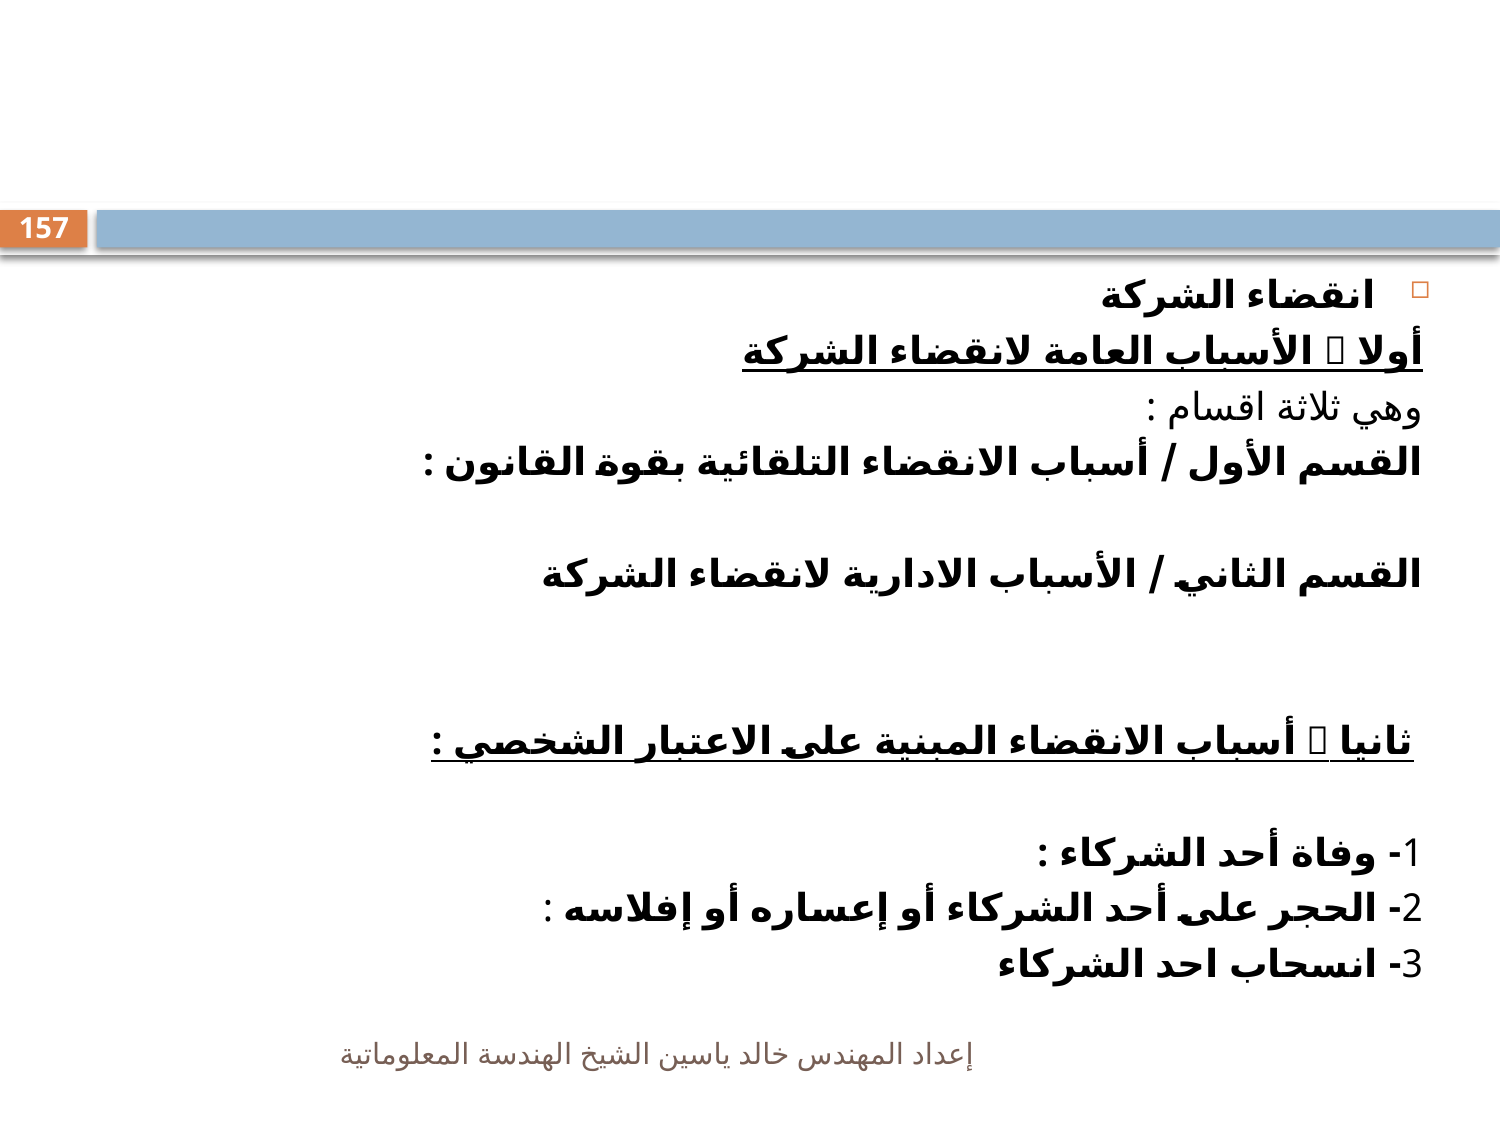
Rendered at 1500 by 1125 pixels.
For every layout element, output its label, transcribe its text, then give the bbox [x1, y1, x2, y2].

list انقضاء الشركة أولا  الأسباب العامة لانقضاء الشركة وهي ثلاثة اقسام : القسم الأول / أسباب الانقضاء التلقائية بقوة القانون : القسم الثاني / الأسباب الادارية لانقضاء الشركة ثانيا  أسباب الانقضاء المبنية على الاعتبار الشخصي : 1- وفاة أحد الشركاء : 2- الحجر على أحد الشركاء أو إعساره أو إفلاسه : 3- انسحاب احد الشركاء [100, 262, 1438, 1000]
slide_number 157 [0, 208, 88, 249]
footer إعداد المهندس خالد ياسين الشيخ الهندسة المعلوماتية [99, 1024, 990, 1085]
